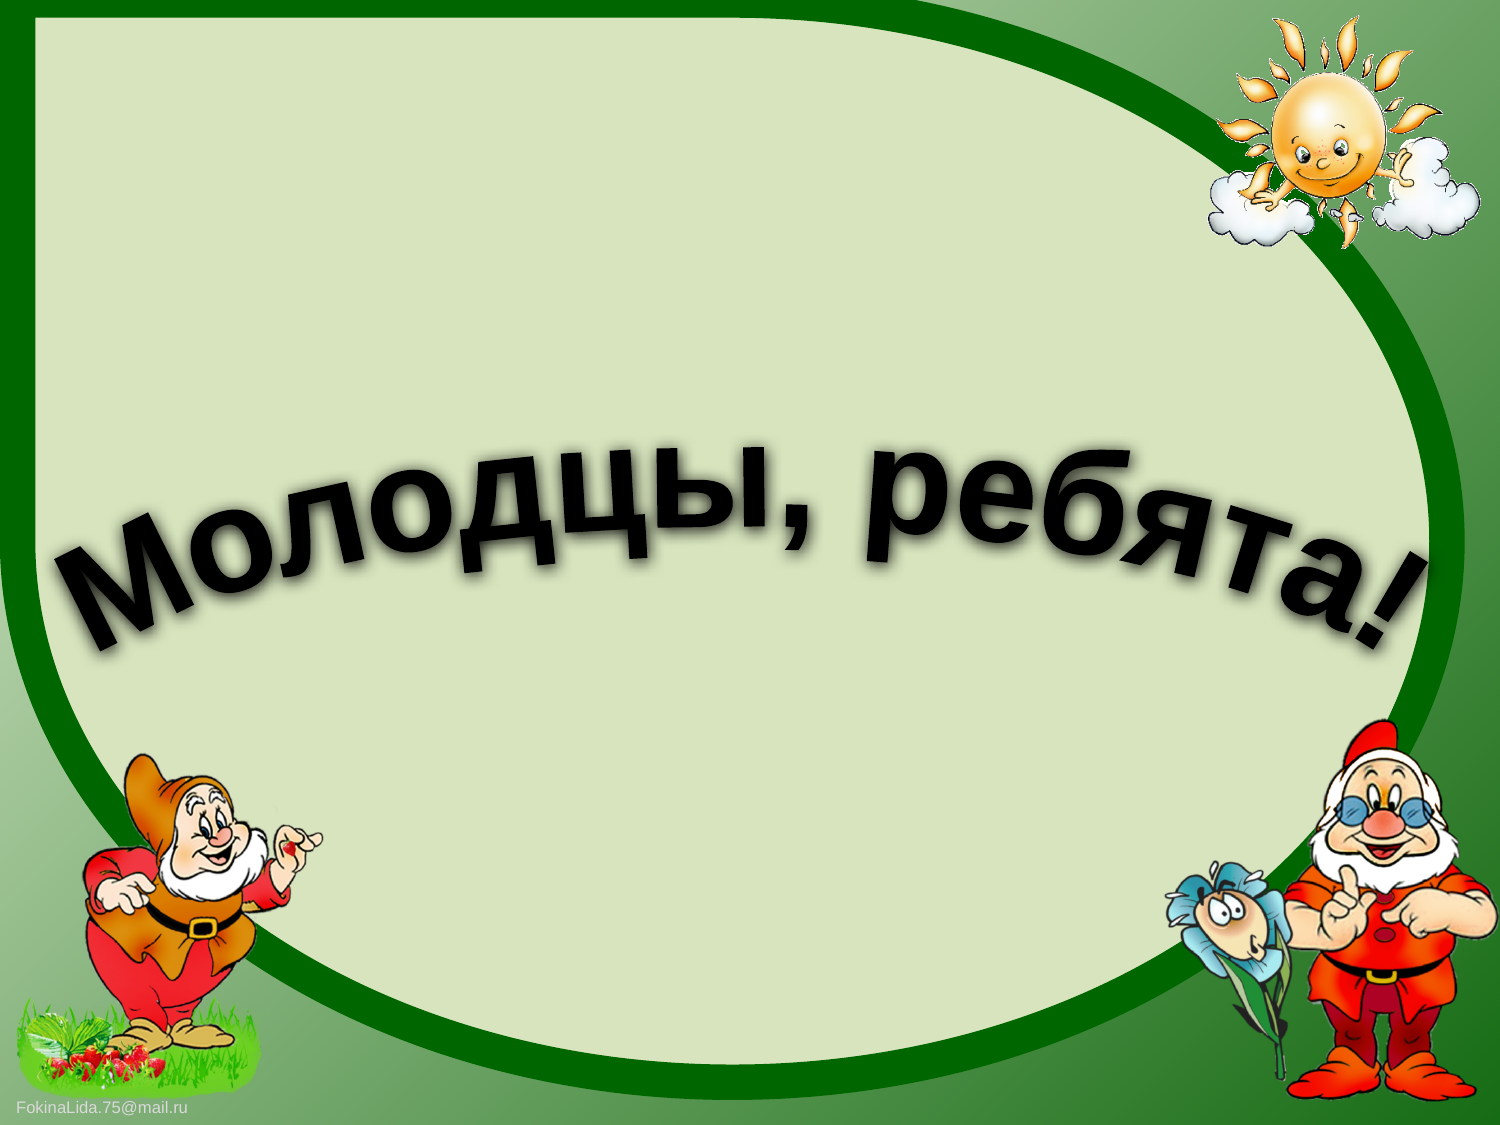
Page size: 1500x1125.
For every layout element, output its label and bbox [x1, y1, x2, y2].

picture [17, 751, 324, 1101]
picture [1163, 716, 1500, 1104]
picture [1198, 0, 1500, 257]
